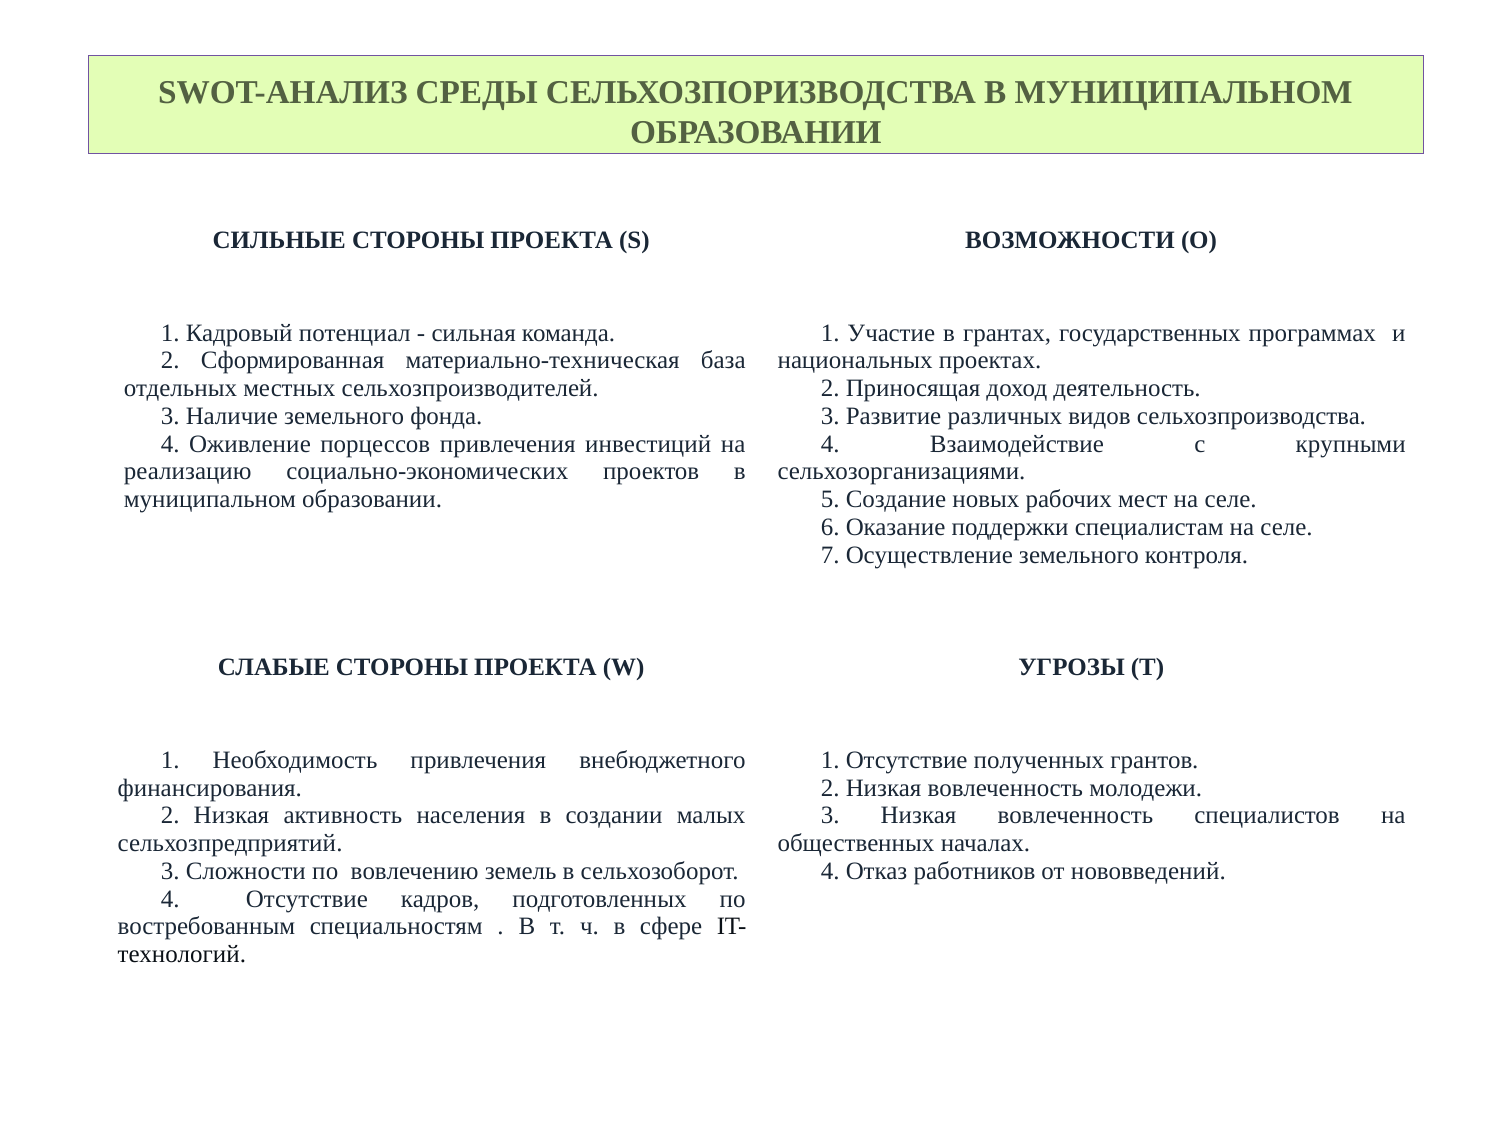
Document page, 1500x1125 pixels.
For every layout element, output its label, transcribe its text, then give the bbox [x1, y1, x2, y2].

table_header ВОЗМОЖНОСТИ (O) [761, 206, 1421, 299]
table_cell УГРОЗЫ (T) [761, 634, 1421, 726]
table_cell 1. Необходимость привлечения внебюджетного финансирования. 2. Низкая активность населения в создании малых сельхозпредприятий. 3. Сложности по вовлечению земель в сельхозоборот. 4. Отсутствие кадров, подготовленных по востребованным специальностям . В т. ч. в сфере IT-технологий. [101, 726, 761, 1061]
table_cell СЛАБЫЕ СТОРОНЫ ПРОЕКТА (W) [101, 634, 761, 726]
table_header СИЛЬНЫЕ СТОРОНЫ ПРОЕКТА (S) [101, 206, 761, 299]
title SWOT-АНАЛИЗ СРЕДЫ СЕЛЬХОЗПОРИЗВОДСТВА В МУНИЦИПАЛЬНОМ ОБРАЗОВАНИИ [88, 55, 1424, 154]
table_cell 1. Участие в грантах, государственных программах и национальных проектах. 2. Приносящая доход деятельность. 3. Развитие различных видов сельхозпроизводства. 4. Взаимодействие с крупными сельхозорганизациями. 5. Создание новых рабочих мест на селе. 6. Оказание поддержки специалистам на селе. 7. Осуществление земельного контроля. [761, 299, 1421, 634]
table_cell 1. Отсутствие полученных грантов. 2. Низкая вовлеченность молодежи. 3. Низкая вовлеченность специалистов на общественных началах. 4. Отказ работников от нововведений. [761, 726, 1421, 1061]
table_cell 1. Кадровый потенциал - сильная команда. 2. Сформированная материально-техническая база отдельных местных сельхозпроизводителей. 3. Наличие земельного фонда. 4. Оживление порцессов привлечения инвестиций на реализацию социально-экономических проектов в муниципальном образовании. [101, 299, 761, 634]
